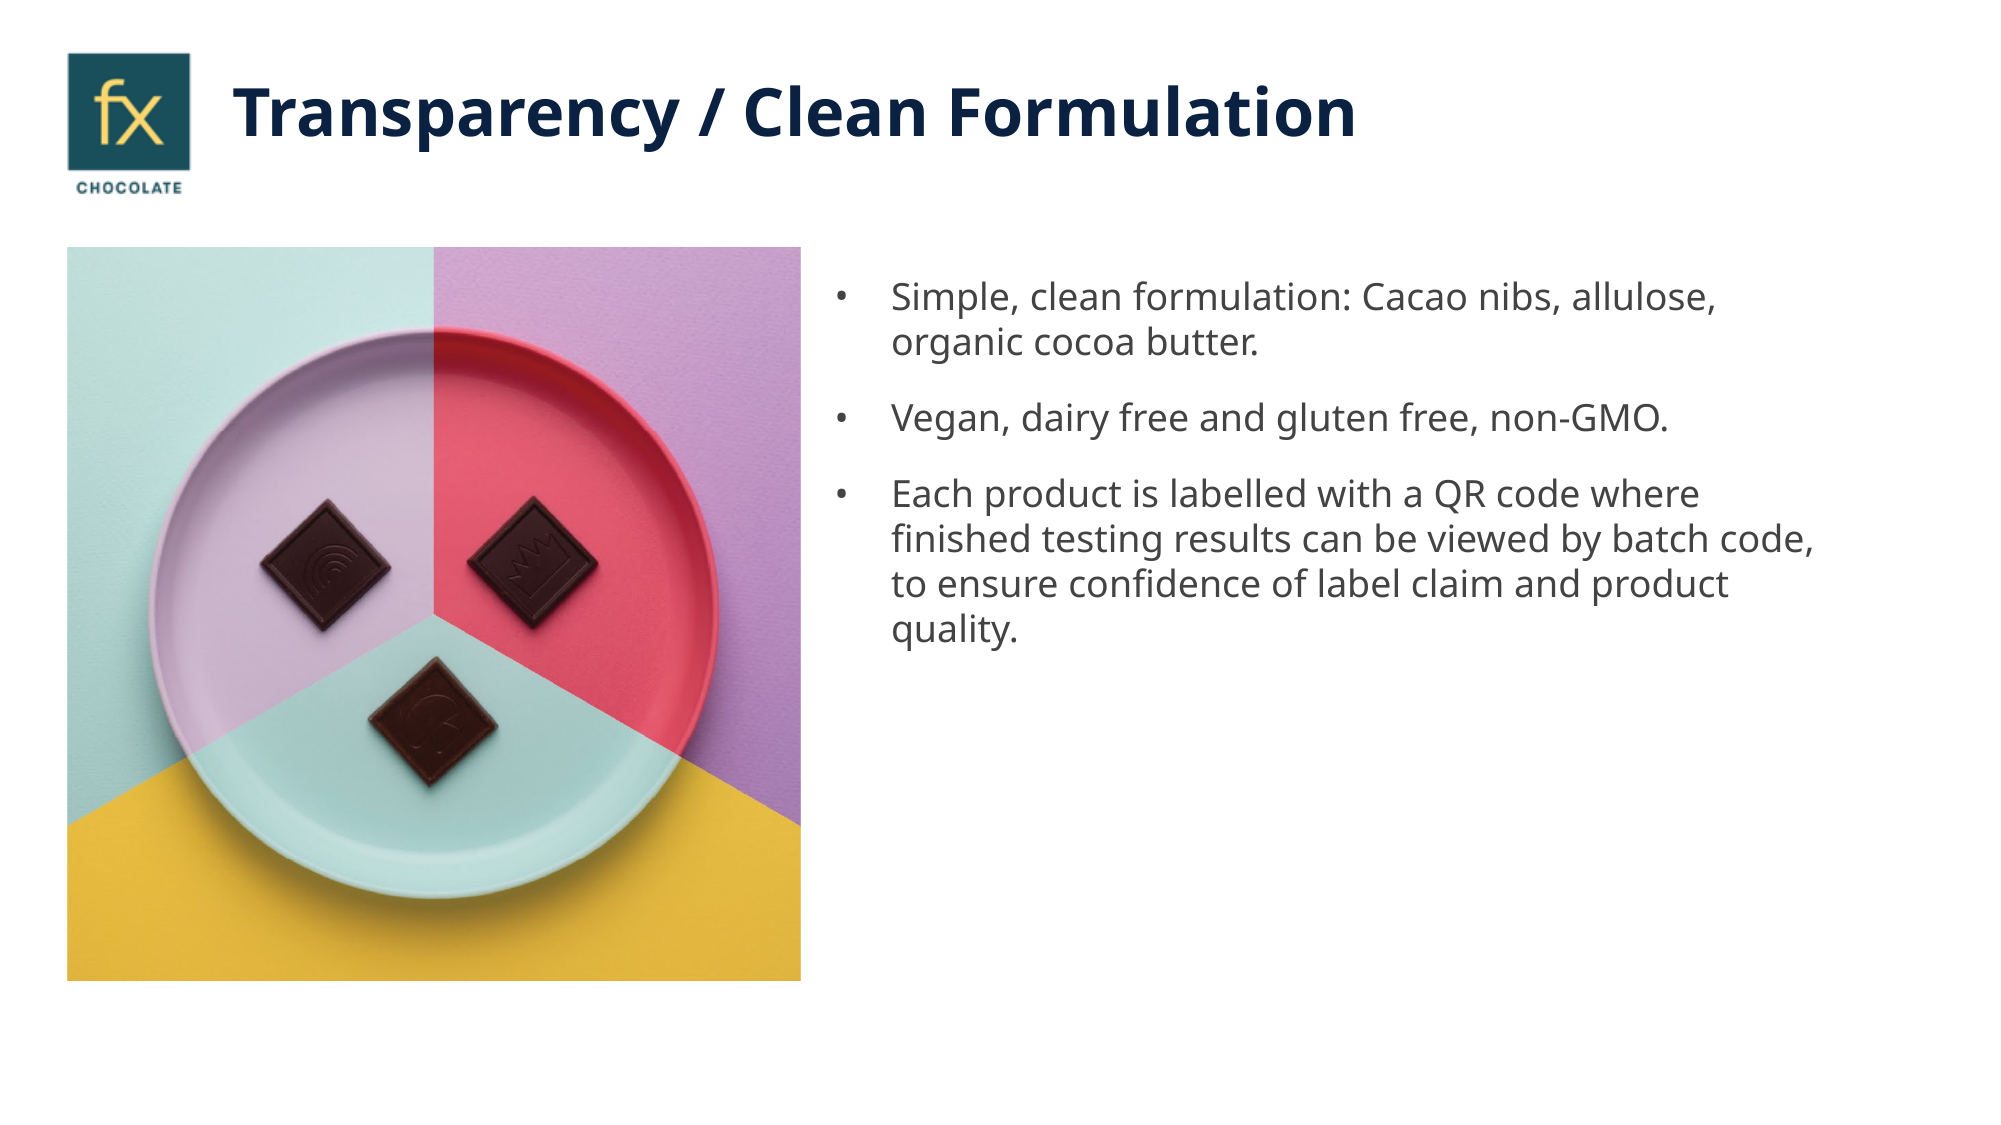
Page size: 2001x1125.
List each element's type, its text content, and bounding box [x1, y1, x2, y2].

picture [44, 35, 218, 224]
title Transparency / Clean Formulation [217, 6, 1869, 224]
picture [66, 247, 802, 981]
text_box Simple, clean formulation: Cacao nibs, allulose, organic cocoa butter. Vegan, dairy free and gluten free, non-GMO. Each product is labelled with a QR code where finished testing results can be viewed by batch code, to ensure confidence of label claim and product quality. [806, 265, 1844, 814]
